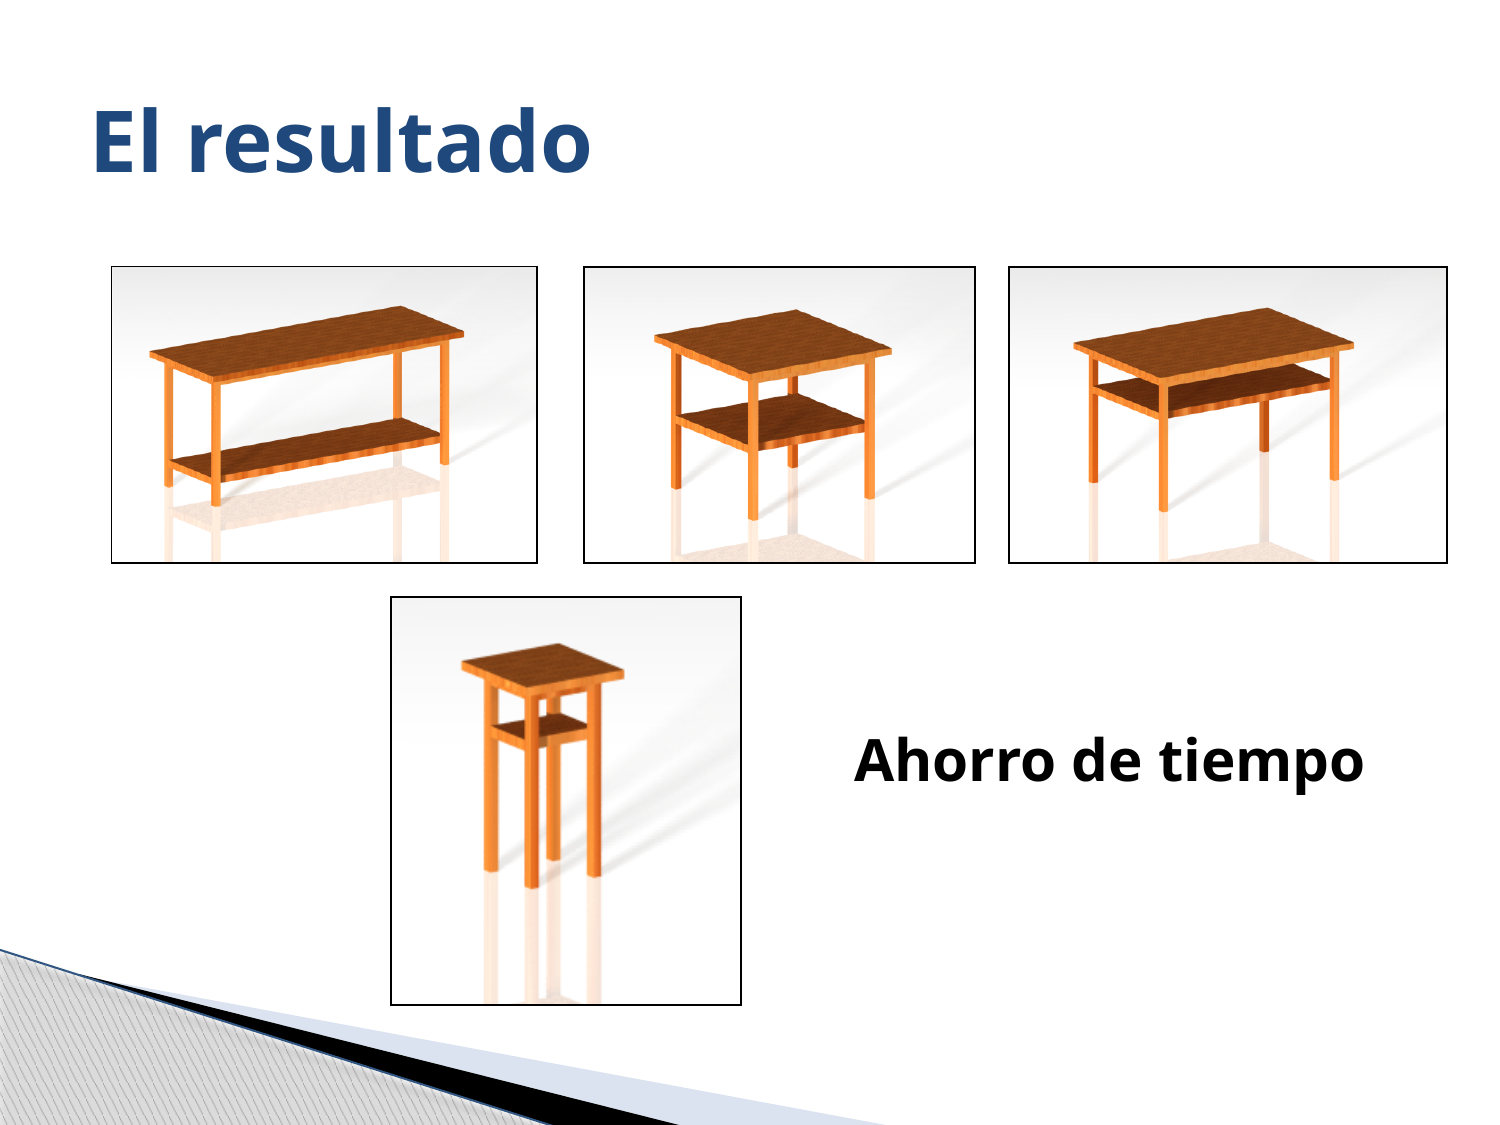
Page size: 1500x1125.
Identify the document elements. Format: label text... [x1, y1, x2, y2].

picture [392, 597, 741, 1005]
picture [584, 267, 975, 563]
text_box Ahorro de tiempo [809, 716, 1424, 801]
title El resultado [75, 45, 1425, 233]
picture [1009, 267, 1447, 563]
picture [111, 266, 537, 563]
